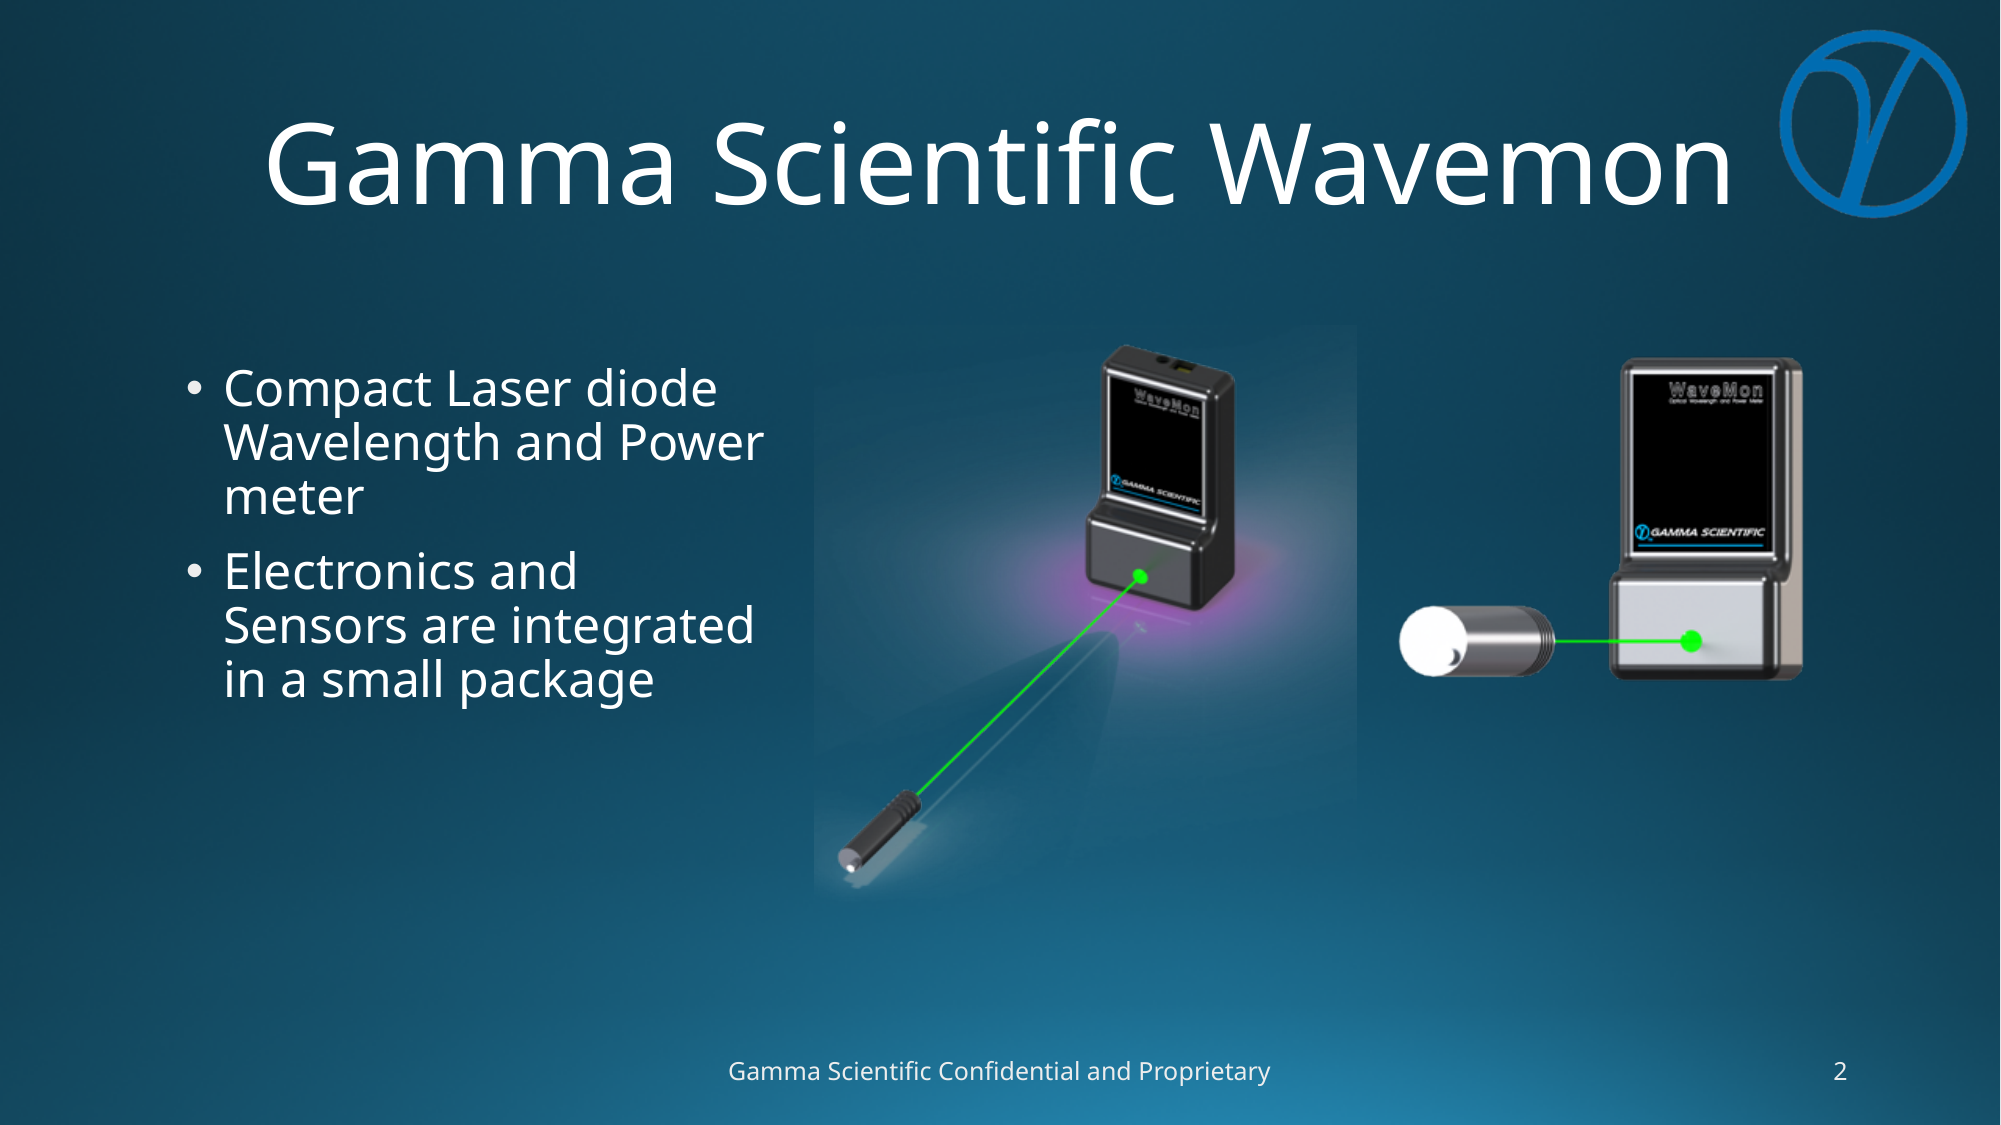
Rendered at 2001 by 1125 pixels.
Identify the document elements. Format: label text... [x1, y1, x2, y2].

title Gamma Scientific Wavemon [137, 59, 1863, 278]
slide_number 2 [1412, 1042, 1863, 1103]
footer Gamma Scientific Confidential and Proprietary [662, 1042, 1338, 1103]
picture [0, 0, 2001, 1125]
list Compact Laser diode Wavelength and Power meter Electronics and Sensors are integrated in a small package [170, 355, 784, 911]
